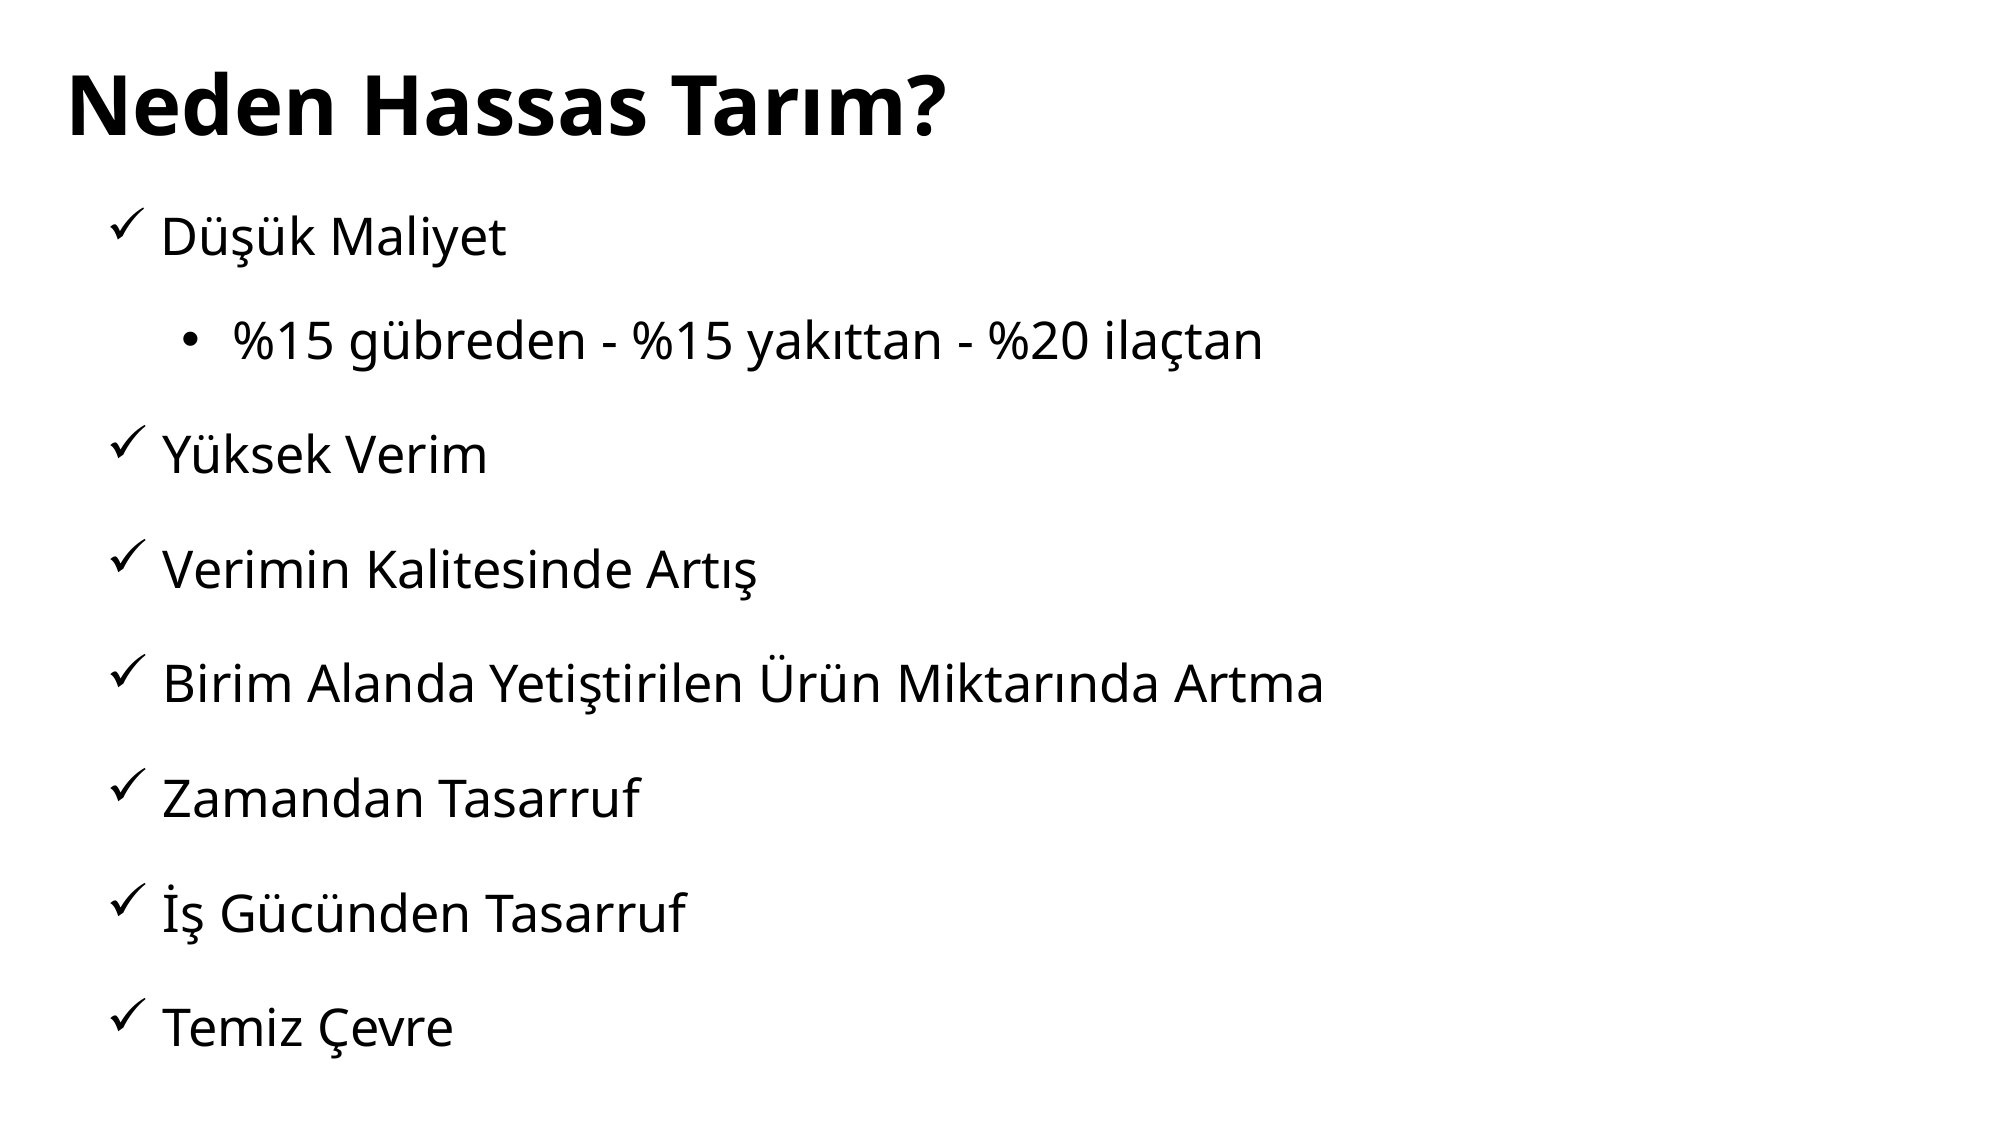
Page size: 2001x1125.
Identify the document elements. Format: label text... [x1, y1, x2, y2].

title Neden Hassas Tarım? [50, 0, 1775, 218]
list Düşük Maliyet %15 gübreden - %15 yakıttan - %20 ilaçtan Yüksek Verim Verimin Kalitesinde Artış Birim Alanda Yetiştirilen Ürün Miktarında Artma Zamandan Tasarruf İş Gücünden Tasarruf Temiz Çevre [91, 164, 1909, 1035]
